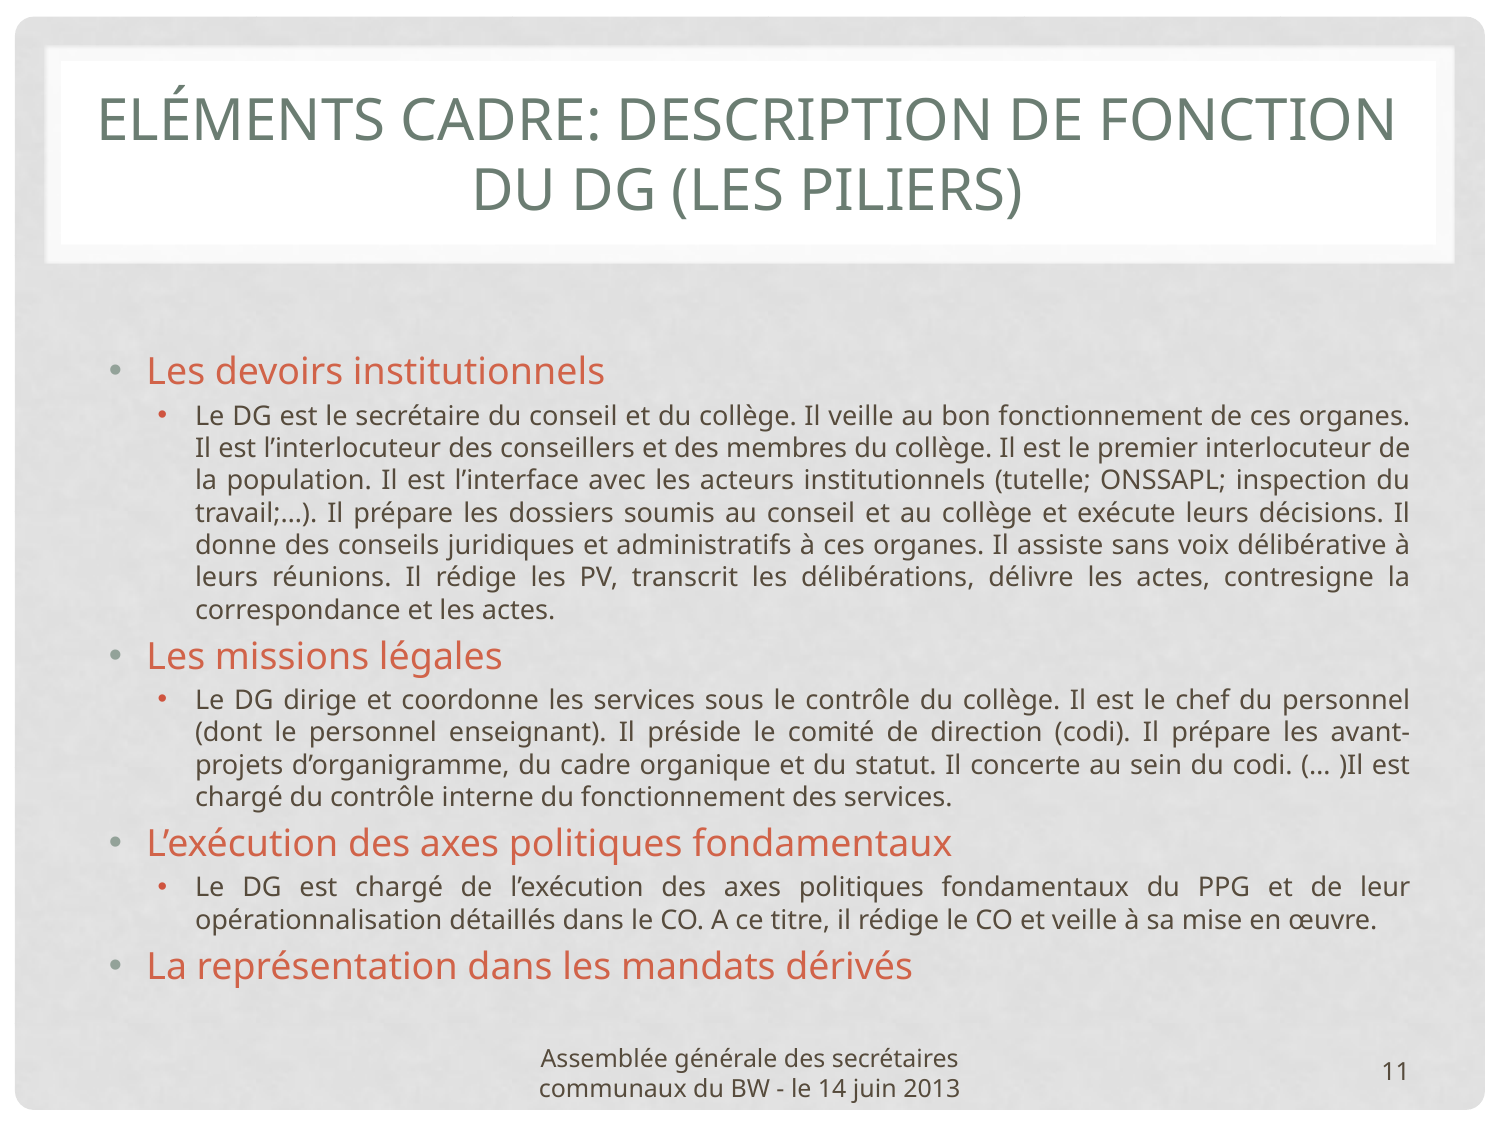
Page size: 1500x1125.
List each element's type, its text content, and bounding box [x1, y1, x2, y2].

footer Assemblée générale des secrétaires communaux du BW - le 14 juin 2013 [512, 1042, 988, 1103]
title Eléments cadre: Description de fonction du DG (les piliers) [69, 66, 1425, 238]
slide_number 11 [1074, 1042, 1425, 1103]
list Les devoirs institutionnels Le DG est le secrétaire du conseil et du collège. Il veille au bon fonctionnement de ces organes. Il est l’interlocuteur des conseillers et des membres du collège. Il est le premier interlocuteur de la population. Il est l’interface avec les acteurs institutionnels (tutelle; ONSSAPL; inspection du travail;…). Il prépare les dossiers soumis au conseil et au collège et exécute leurs décisions. Il donne des conseils juridiques et administratifs à ces organes. Il assiste sans voix délibérative à leurs réunions. Il rédige les PV, transcrit les délibérations, délivre les actes, contresigne la correspondance et les actes. Les missions légales Le DG dirige et coordonne les services sous le contrôle du collège. Il est le chef du personnel (dont le personnel enseignant). Il préside le comité de direction (codi). Il prépare les avant-projets d’organigramme, du cadre organique et du statut. Il concerte au sein du codi. (… )Il est chargé du contrôle interne du fonctionnement des services. L’exécution des axes politiques fondamentaux Le DG est chargé de l’exécution des axes politiques fondamentaux du PPG et de leur opérationnalisation détaillés dans le CO. A ce titre, il rédige le CO et veille à sa mise en œuvre. La représentation dans les mandats dérivés [75, 287, 1425, 1005]
